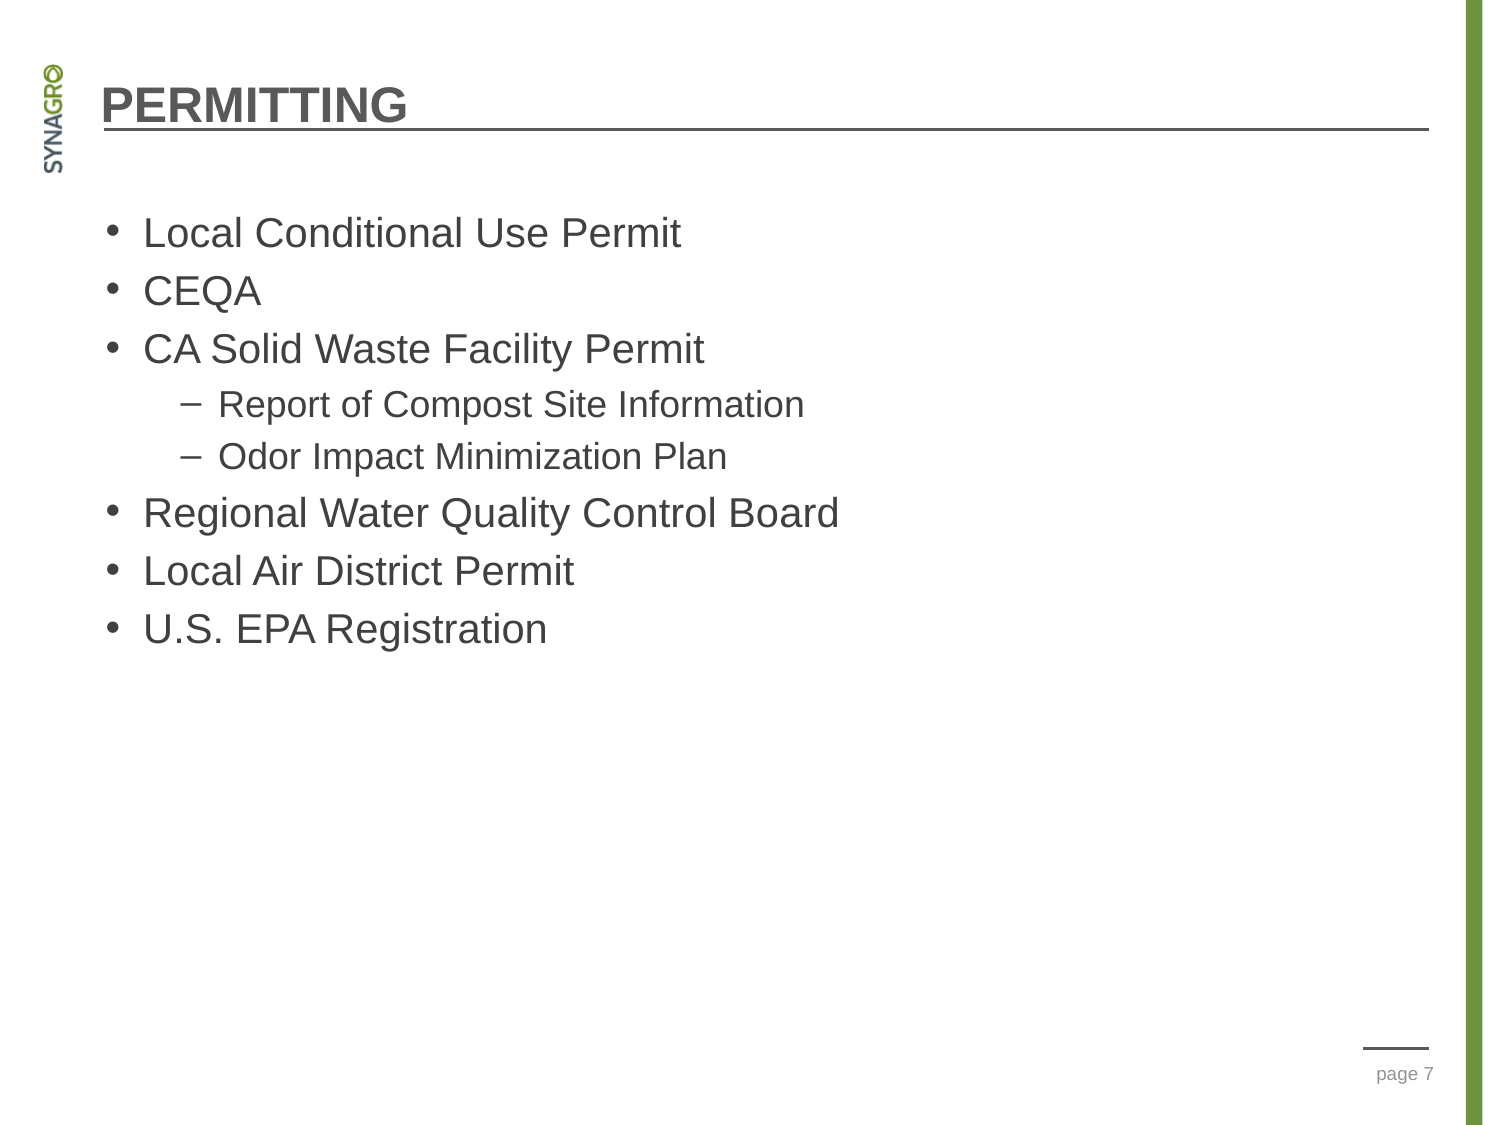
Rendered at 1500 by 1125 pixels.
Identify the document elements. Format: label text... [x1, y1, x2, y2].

slide_number page 7 [1099, 1042, 1450, 1103]
picture [43, 64, 63, 173]
list Local Conditional Use Permit CEQA CA Solid Waste Facility Permit Report of Compost Site Information Odor Impact Minimization Plan Regional Water Quality Control Board Local Air District Permit U.S. EPA Registration [90, 197, 1431, 917]
list PERMITTING [85, 64, 1431, 131]
